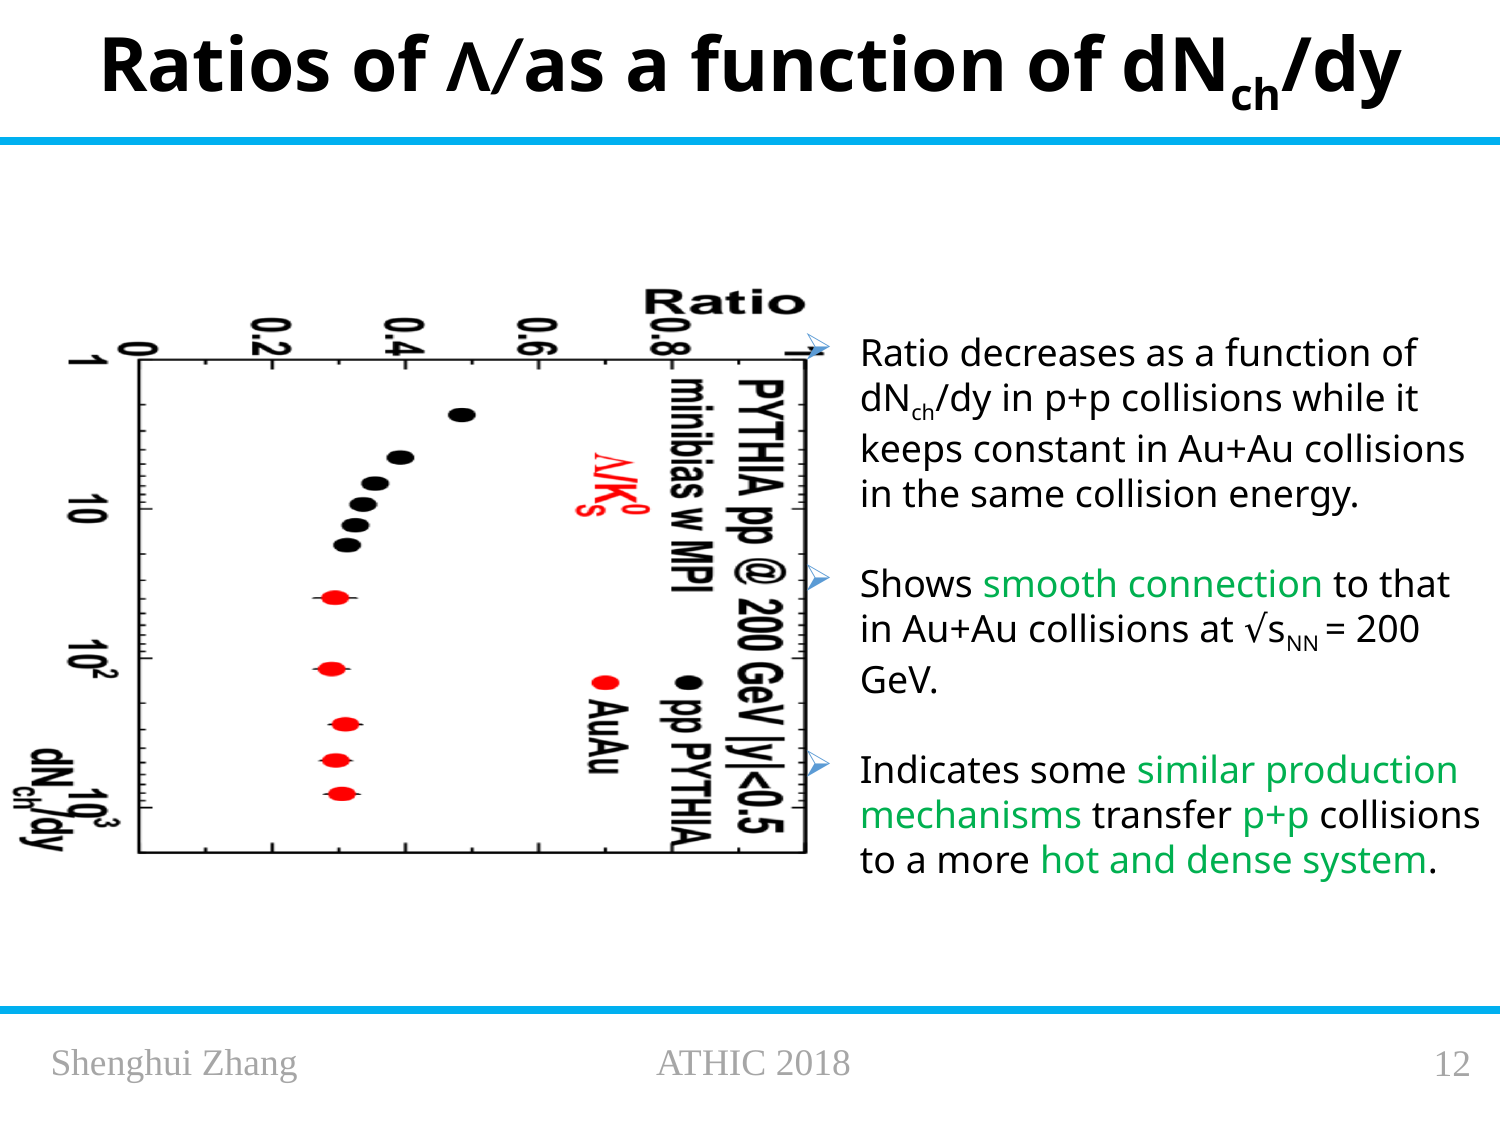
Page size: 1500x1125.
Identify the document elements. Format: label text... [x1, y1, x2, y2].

text_box [0, 1006, 1500, 1014]
text_box 12 [1418, 1031, 1486, 1092]
text_box [0, 137, 1500, 145]
text_box Ratio decreases as a function of dNch/dy in p+p collisions while it keeps constant in Au+Au collisions in the same collision energy. Shows smooth connection to that in Au+Au collisions at √sNN = 200 GeV. Indicates some similar production mechanisms transfer p+p collisions to a more hot and dense system. [788, 321, 1500, 889]
text_box ATHIC 2018 [542, 1030, 875, 1091]
text_box Shenghui Zhang [35, 1030, 313, 1091]
picture [123, 171, 723, 1002]
